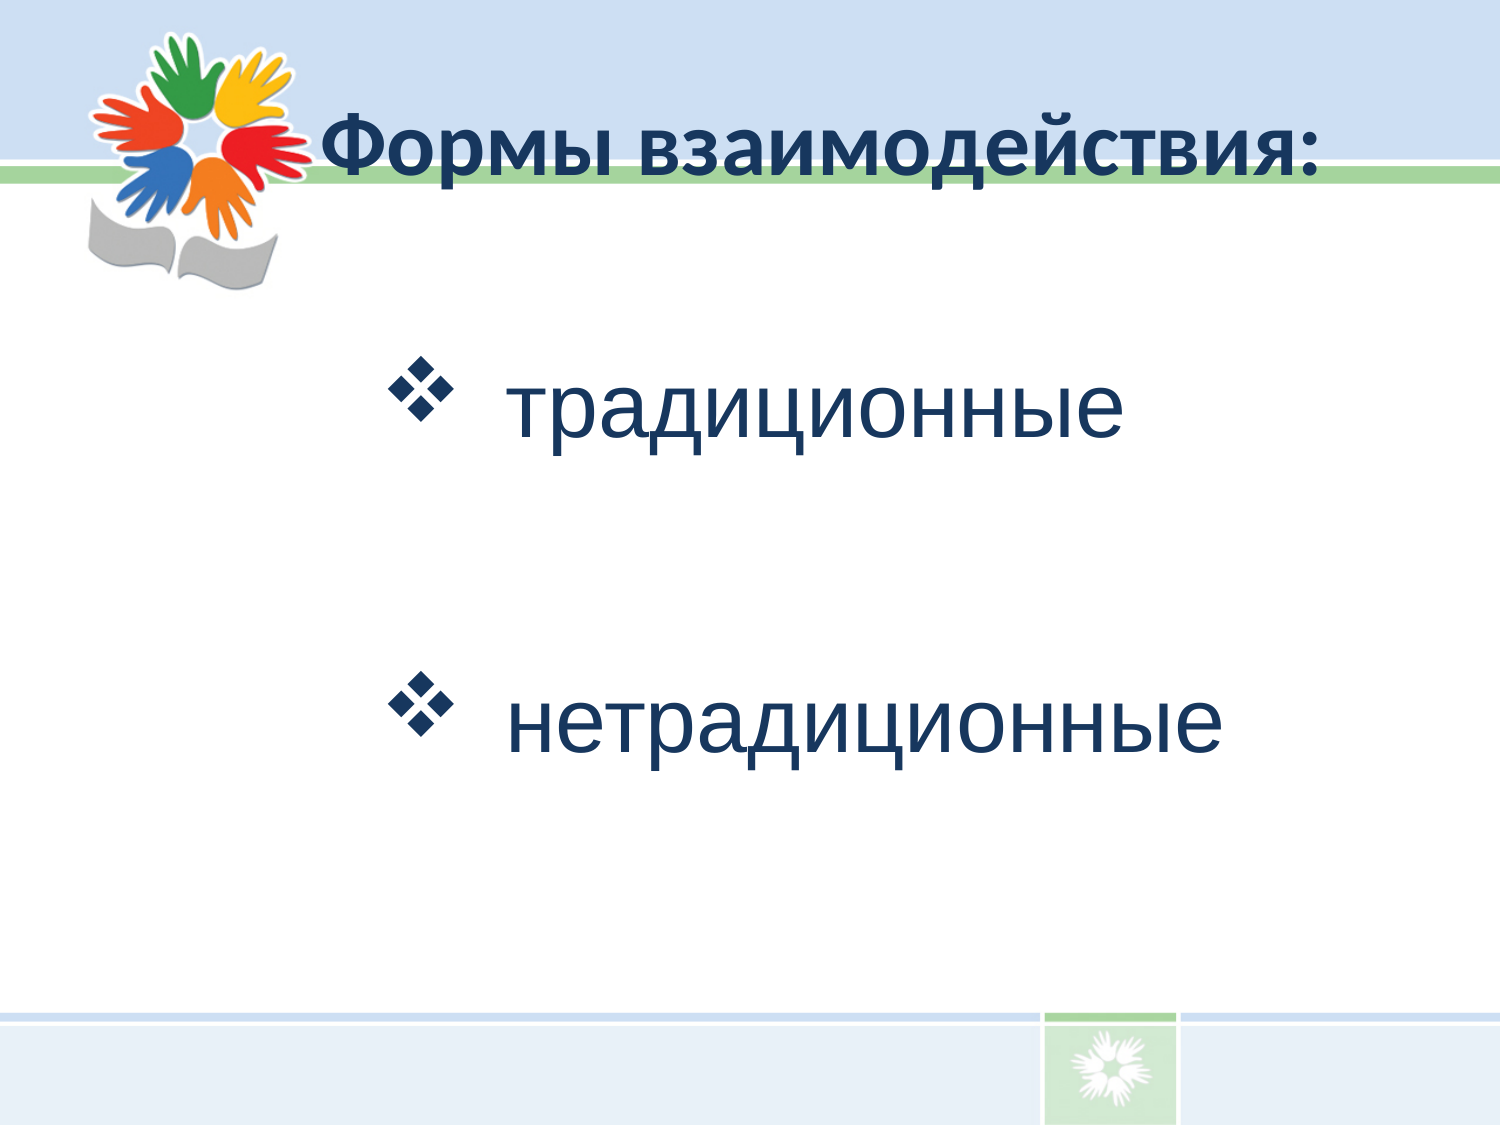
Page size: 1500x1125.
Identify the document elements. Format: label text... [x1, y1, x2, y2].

list традиционные нетрадиционные [64, 338, 1425, 1005]
picture [0, 0, 1500, 1125]
title Формы взаимодействия: [75, 45, 1425, 233]
